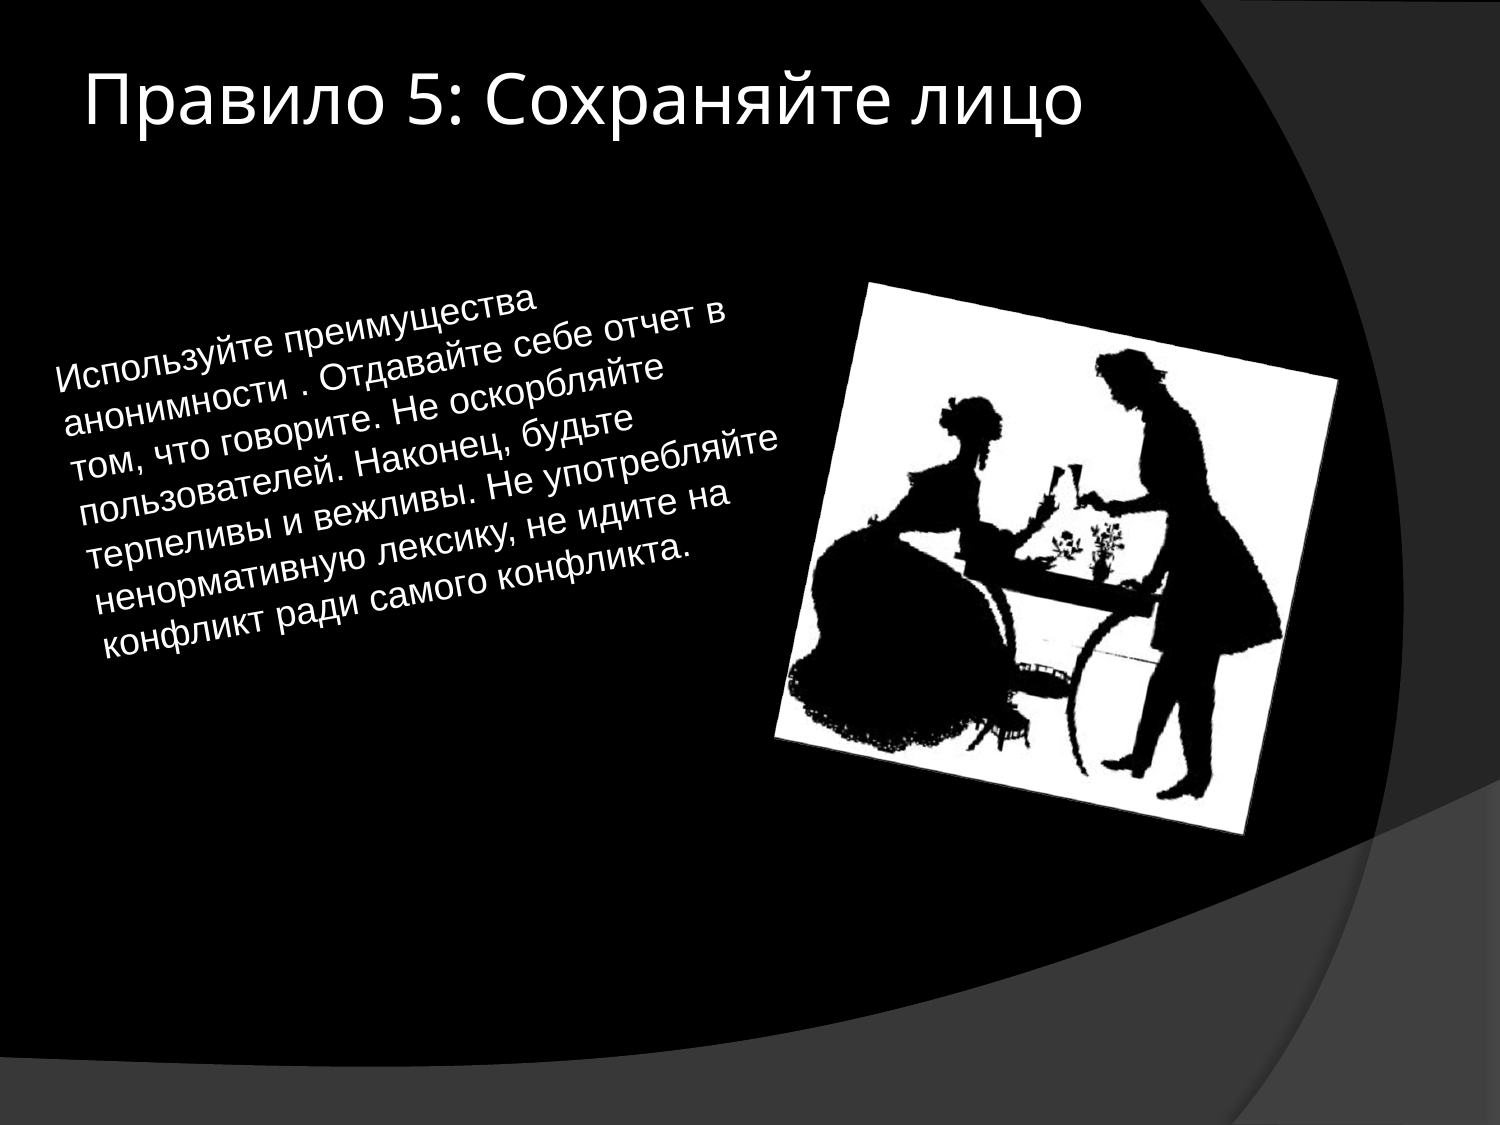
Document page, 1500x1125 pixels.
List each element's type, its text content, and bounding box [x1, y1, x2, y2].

title Правило 5: Сохраняйте лицо [75, 45, 1301, 233]
text_box Используйте преимущества анонимности . Отдавайте себе отчет в том, что говорите. Не оскорбляйте пользователей. Наконец, будьте терпеливы и вежливы. Не употребляйте ненормативную лексику, не идите на конфликт ради самого конфликта. [35, 222, 808, 810]
picture [775, 283, 1338, 835]
